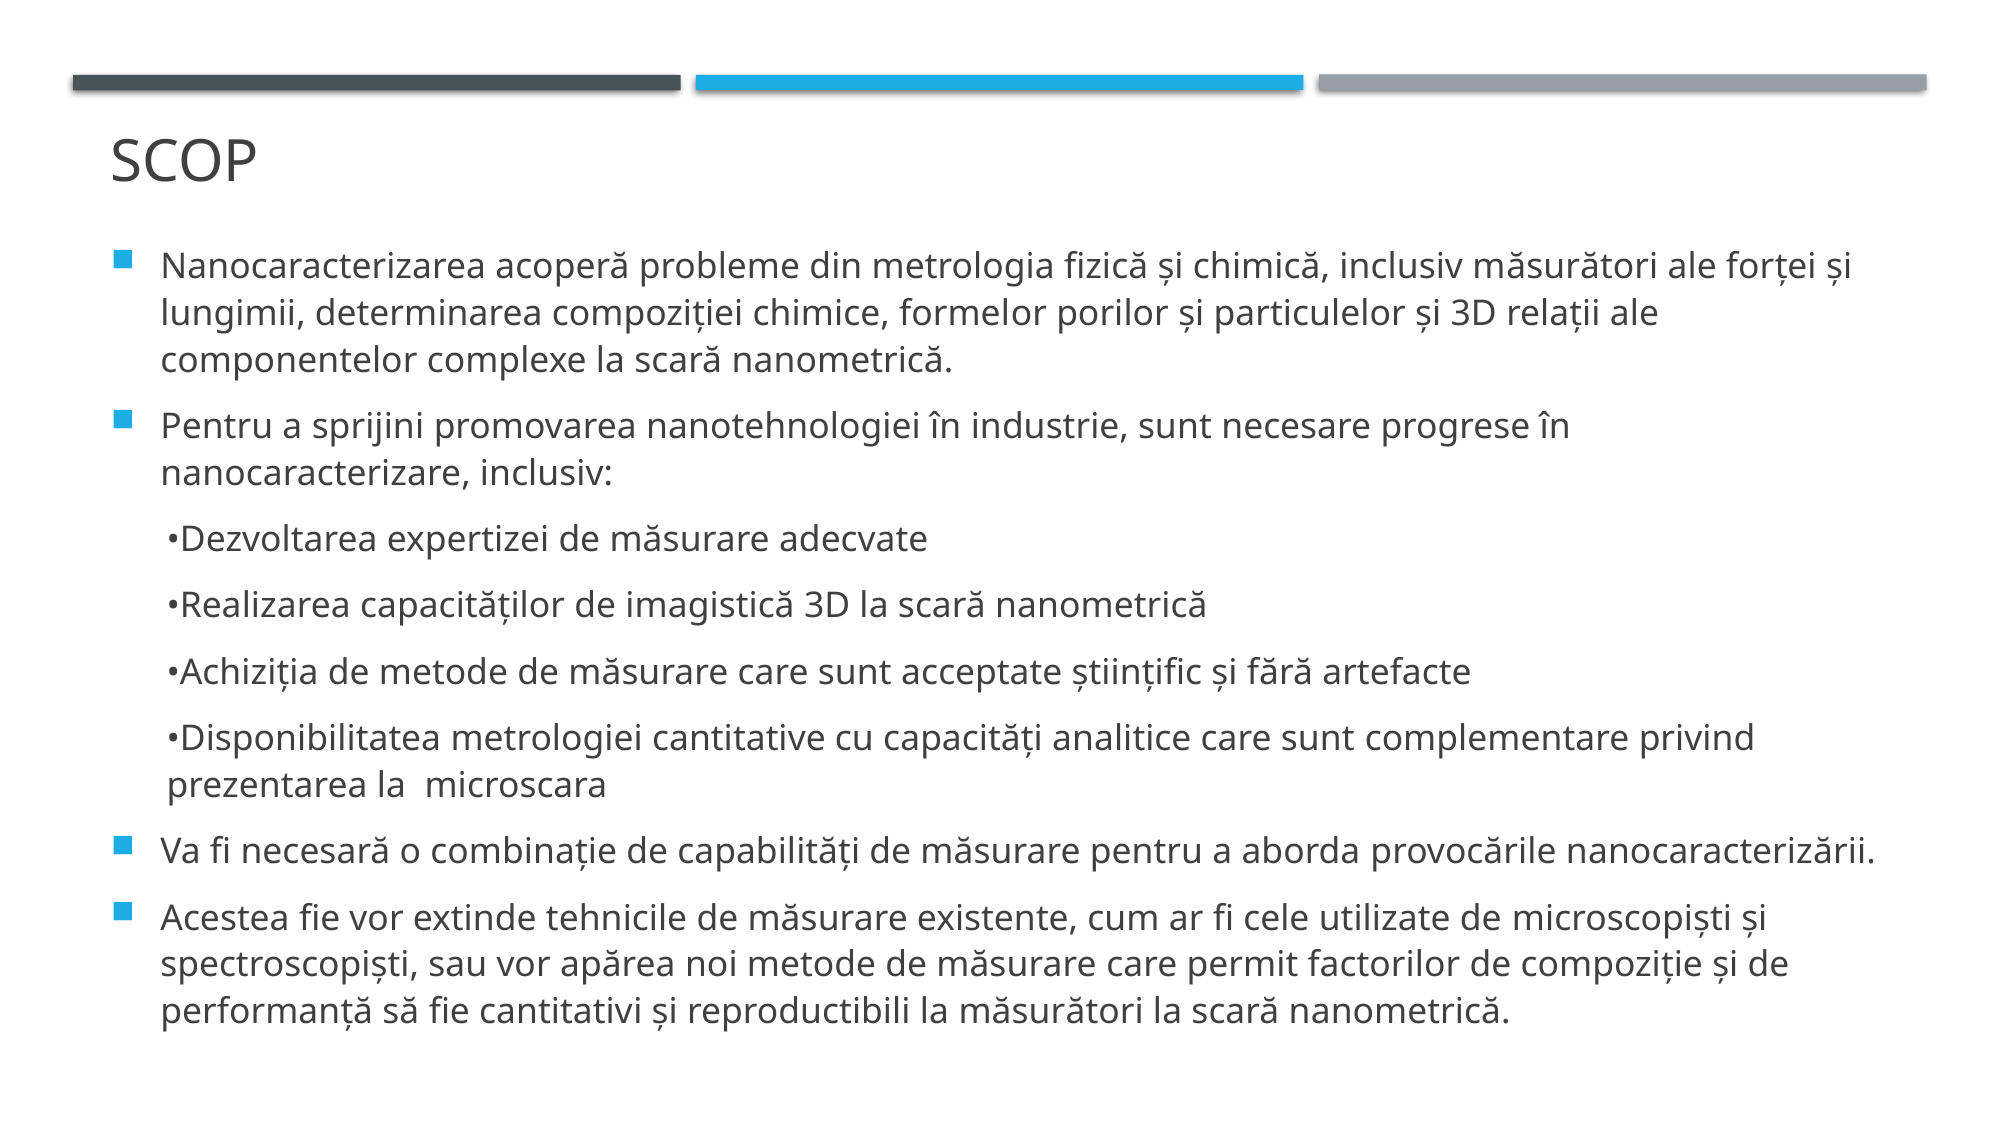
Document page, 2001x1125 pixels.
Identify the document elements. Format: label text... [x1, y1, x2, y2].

list Nanocaracterizarea acoperă probleme din metrologia fizică și chimică, inclusiv măsurători ale forței și lungimii, determinarea compoziției chimice, formelor porilor și particulelor și 3D relații ale componentelor complexe la scară nanometrică. Pentru a sprijini promovarea nanotehnologiei în industrie, sunt necesare progrese în nanocaracterizare, inclusiv: •Dezvoltarea expertizei de măsurare adecvate •Realizarea capacităților de imagistică 3D la scară nanometrică •Achiziția de metode de măsurare care sunt acceptate științific și fără artefacte •Disponibilitatea metrologiei cantitative cu capacități analitice care sunt complementare privind prezentarea la microscara Va fi necesară o combinație de capabilități de măsurare pentru a aborda provocările nanocaracterizării. Acestea fie vor extinde tehnicile de măsurare existente, cum ar fi cele utilizate de microscopiști și spectroscopiști, sau vor apărea noi metode de măsurare care permit factorilor de compoziție și de performanță să fie cantitativi și reproductibili la măsurători la scară nanometrică. [95, 179, 1905, 1091]
title SCOP [95, 115, 1905, 179]
